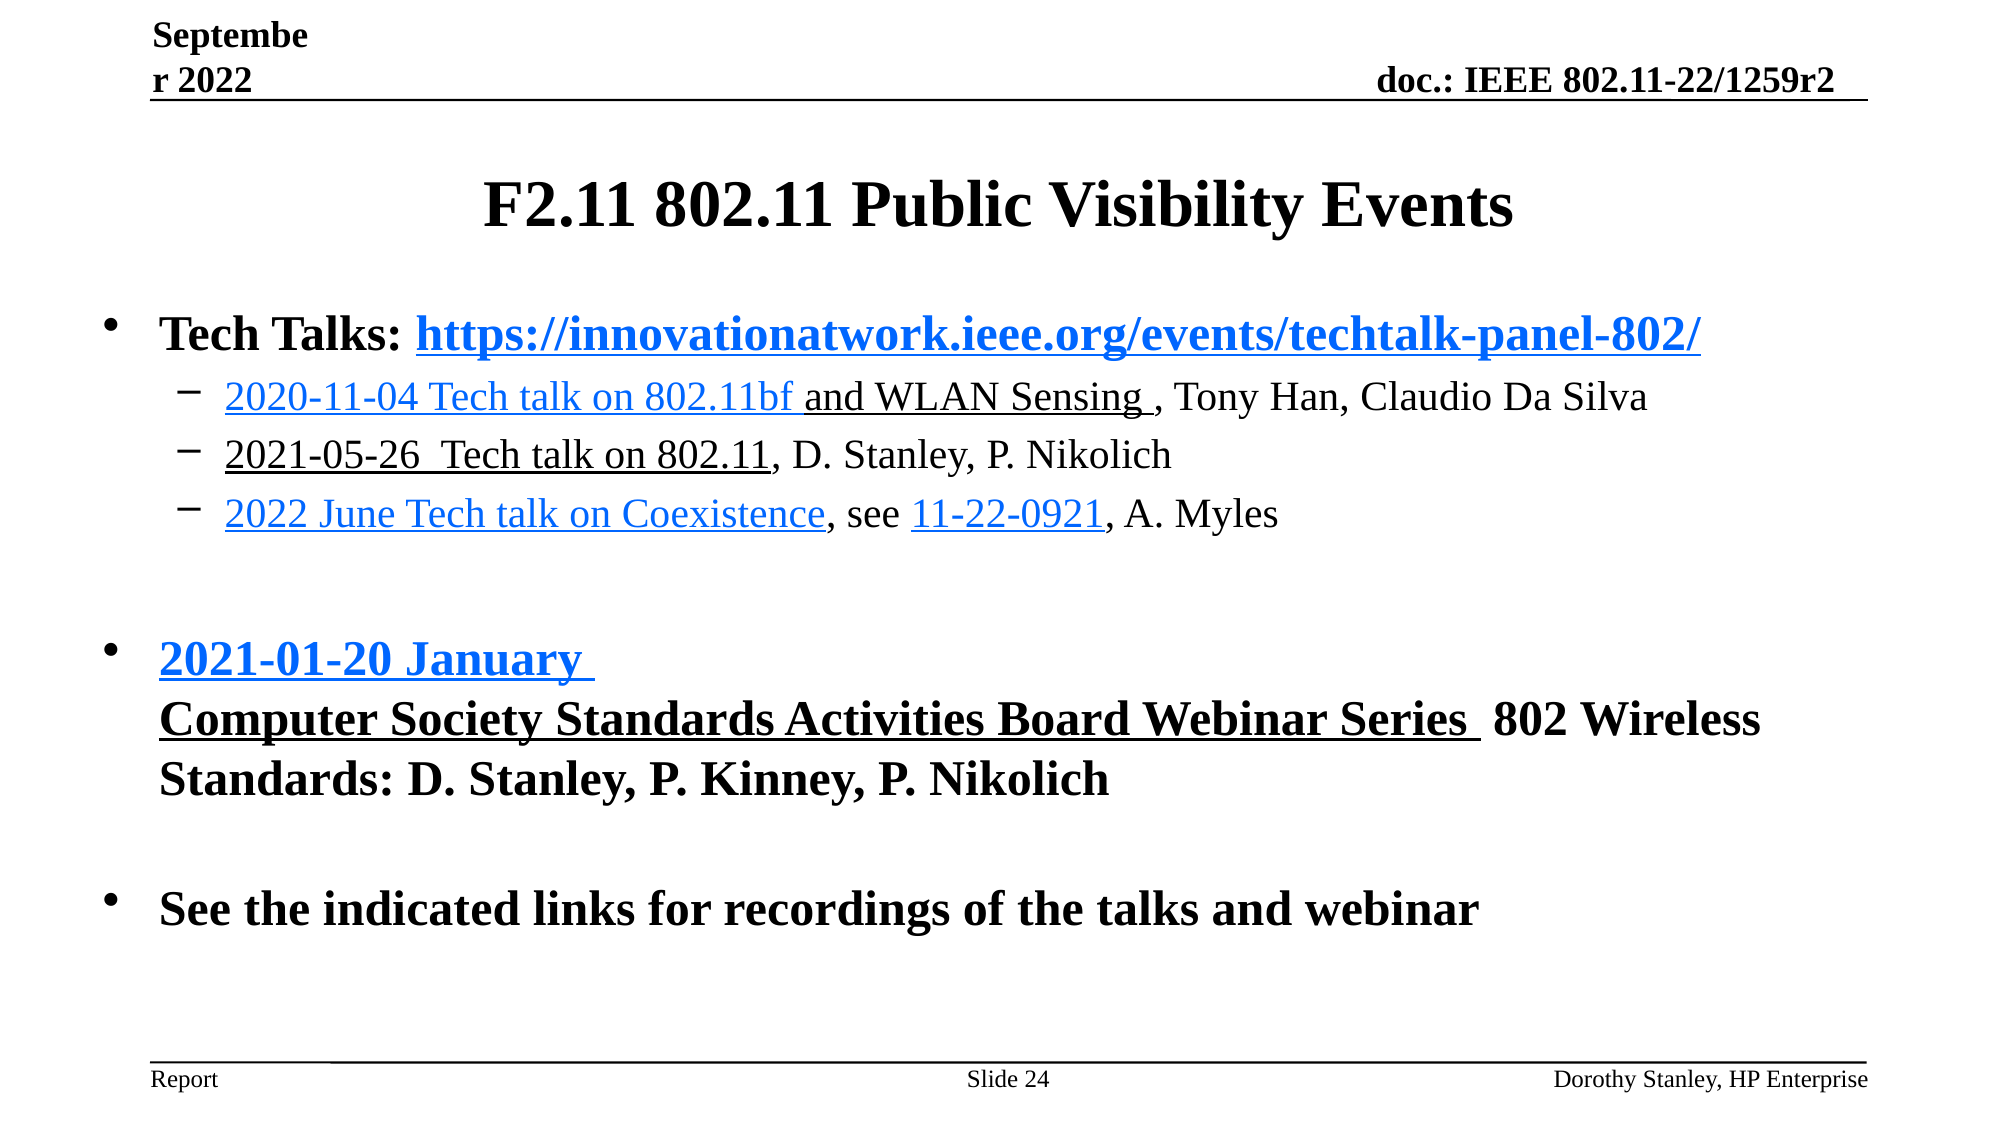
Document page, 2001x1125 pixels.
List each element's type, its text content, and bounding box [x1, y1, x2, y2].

slide_number Slide 24 [964, 1068, 1053, 1093]
title F2.11 802.11 Public Visibility Events [150, 112, 1850, 288]
footer Dorothy Stanley, HP Enterprise [1513, 1068, 1869, 1093]
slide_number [152, 54, 312, 101]
list Tech Talks: https://innovationatwork.ieee.org/events/techtalk-panel-802/ 2020-11-04 Tech talk on 802.11bf and WLAN Sensing , Tony Han, Claudio Da Silva 2021-05-26 Tech talk on 802.11, D. Stanley, P. Nikolich 2022 June Tech talk on Coexistence, see 11-22-0921, A. Myles 2021-01-20 January Computer Society Standards Activities Board Webinar Series 802 Wireless Standards: D. Stanley, P. Kinney, P. Nikolich See the indicated links for recordings of the talks and webinar [87, 293, 1913, 1068]
